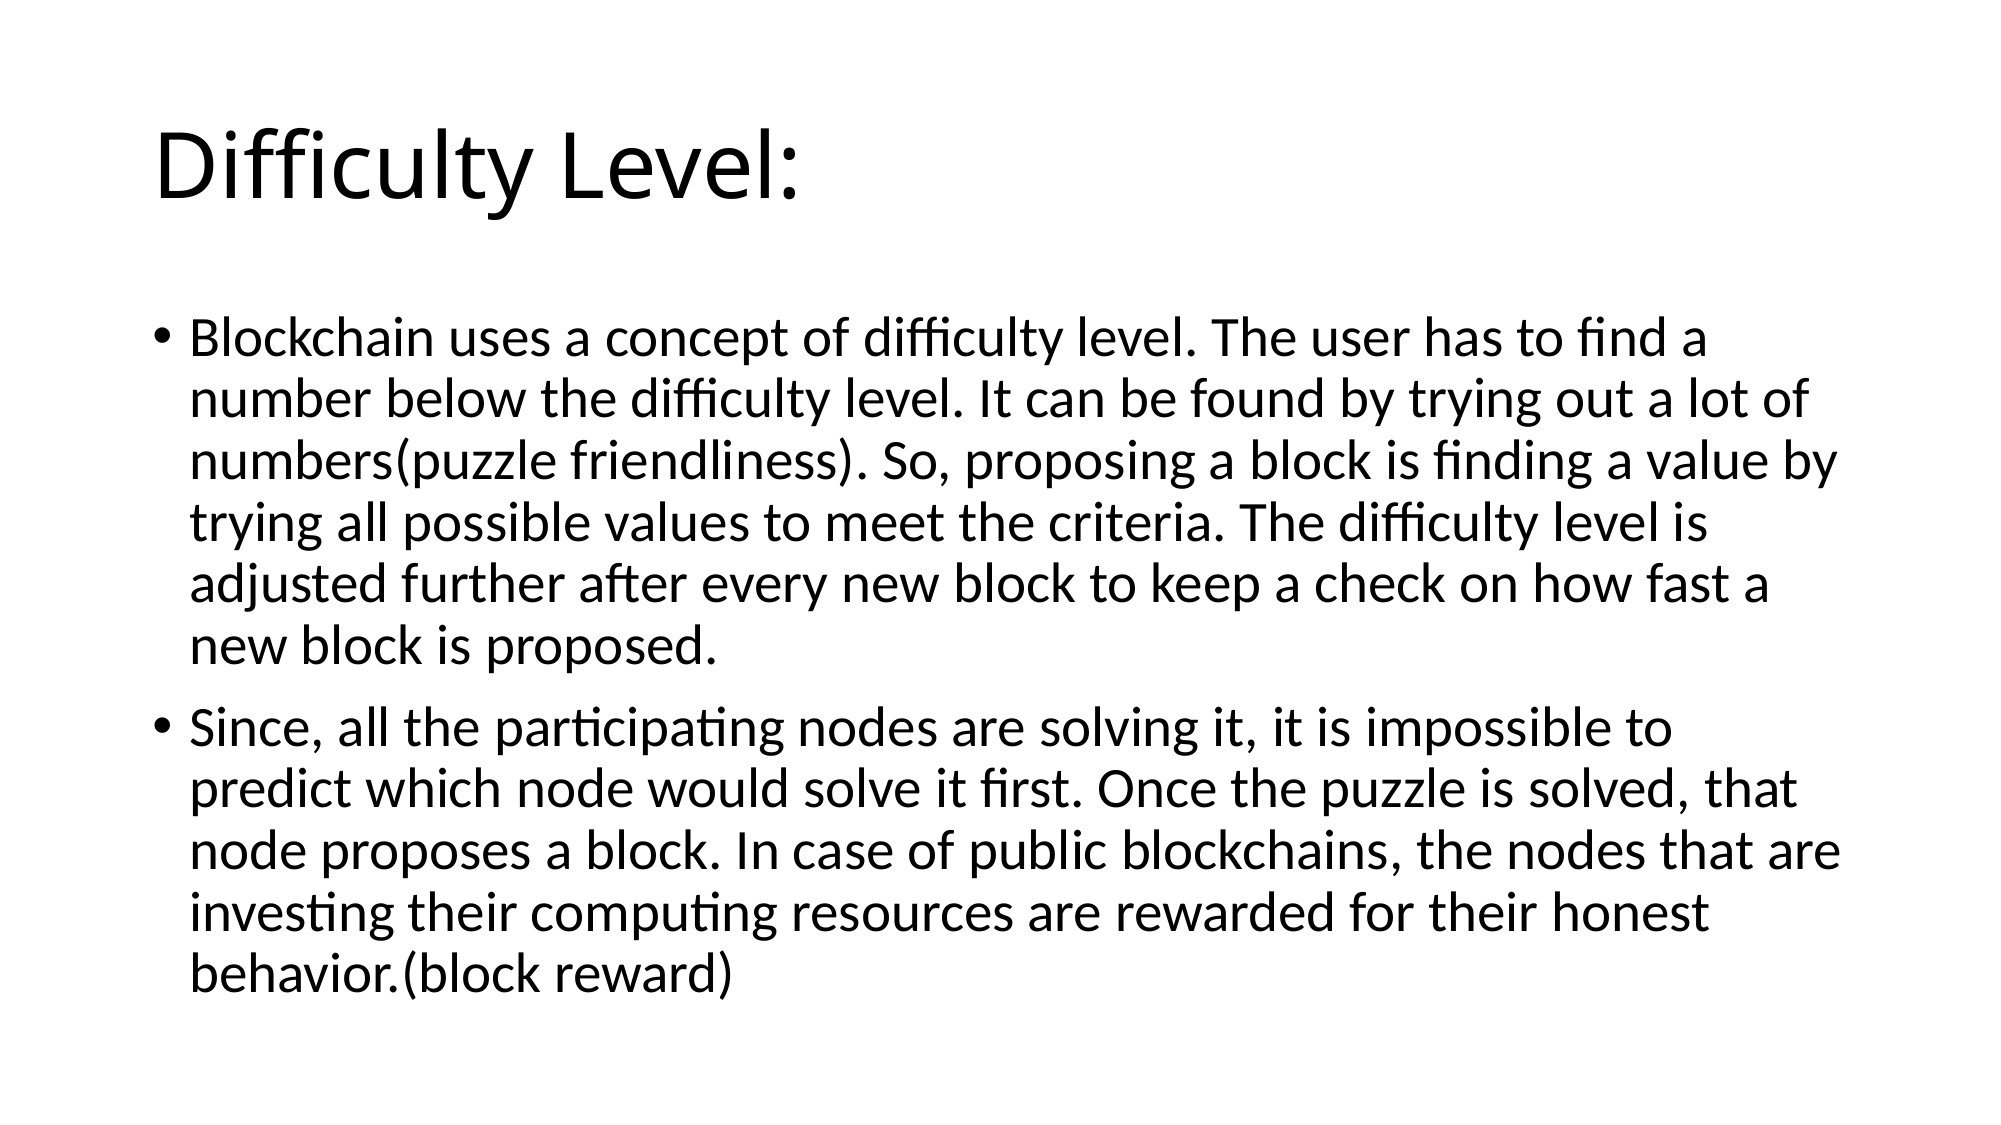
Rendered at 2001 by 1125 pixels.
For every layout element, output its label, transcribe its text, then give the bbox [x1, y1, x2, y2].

title Difficulty Level: [137, 59, 1863, 278]
list Blockchain uses a concept of difficulty level. The user has to find a number below the difficulty level. It can be found by trying out a lot of numbers(puzzle friendliness). So, proposing a block is finding a value by trying all possible values to meet the criteria. The difficulty level is adjusted further after every new block to keep a check on how fast a new block is proposed. Since, all the participating nodes are solving it, it is impossible to predict which node would solve it first. Once the puzzle is solved, that node proposes a block. In case of public blockchains, the nodes that are investing their computing resources are rewarded for their honest behavior.(block reward) [137, 299, 1863, 1014]
